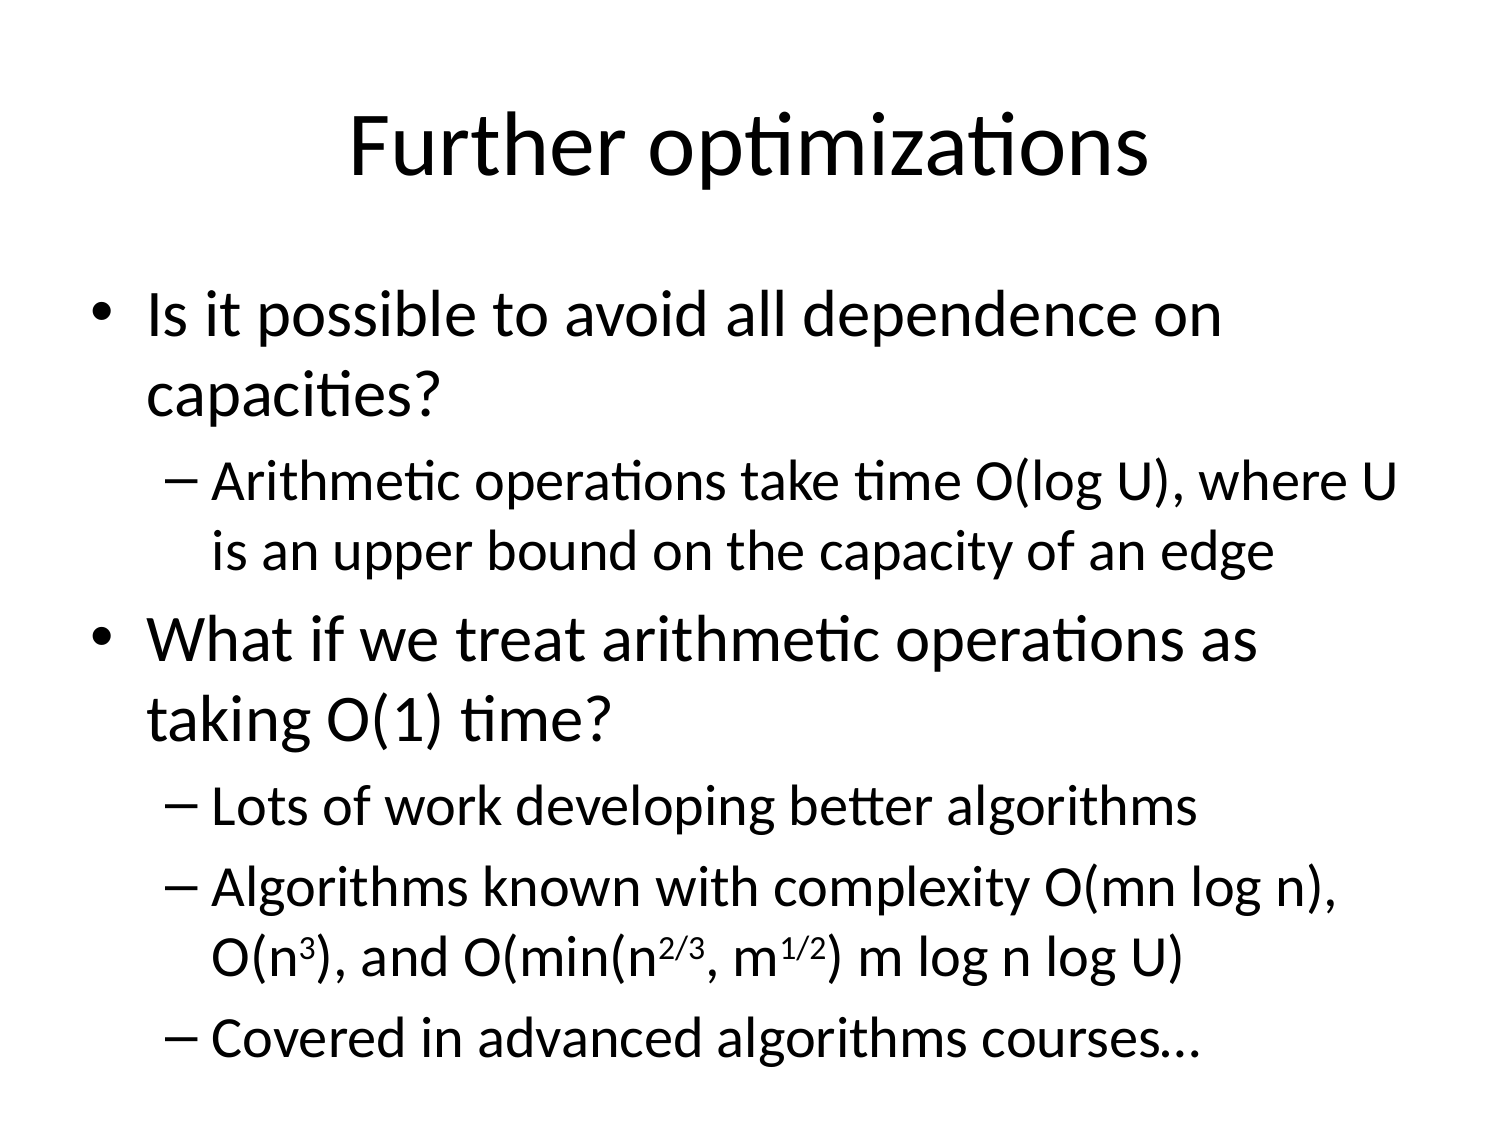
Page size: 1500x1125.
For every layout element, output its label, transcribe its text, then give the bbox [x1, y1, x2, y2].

title Further optimizations [75, 45, 1425, 233]
list Is it possible to avoid all dependence on capacities? Arithmetic operations take time O(log U), where U is an upper bound on the capacity of an edge What if we treat arithmetic operations as taking O(1) time? Lots of work developing better algorithms Algorithms known with complexity O(mn log n), O(n3), and O(min(n2/3, m1/2) m log n log U) Covered in advanced algorithms courses… [75, 262, 1425, 1080]
